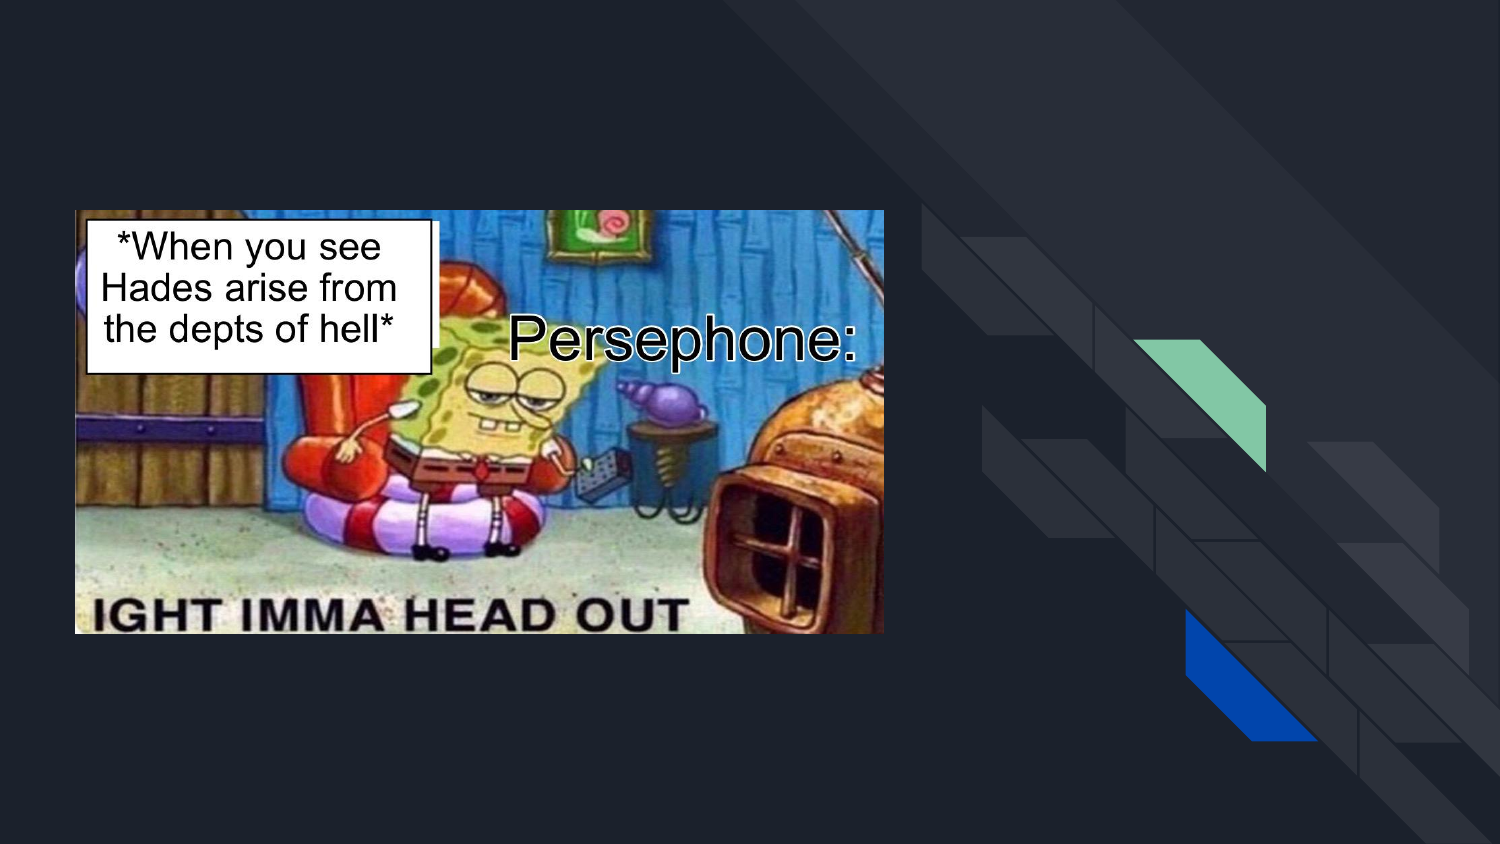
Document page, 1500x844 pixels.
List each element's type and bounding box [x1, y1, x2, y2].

picture [74, 210, 884, 634]
